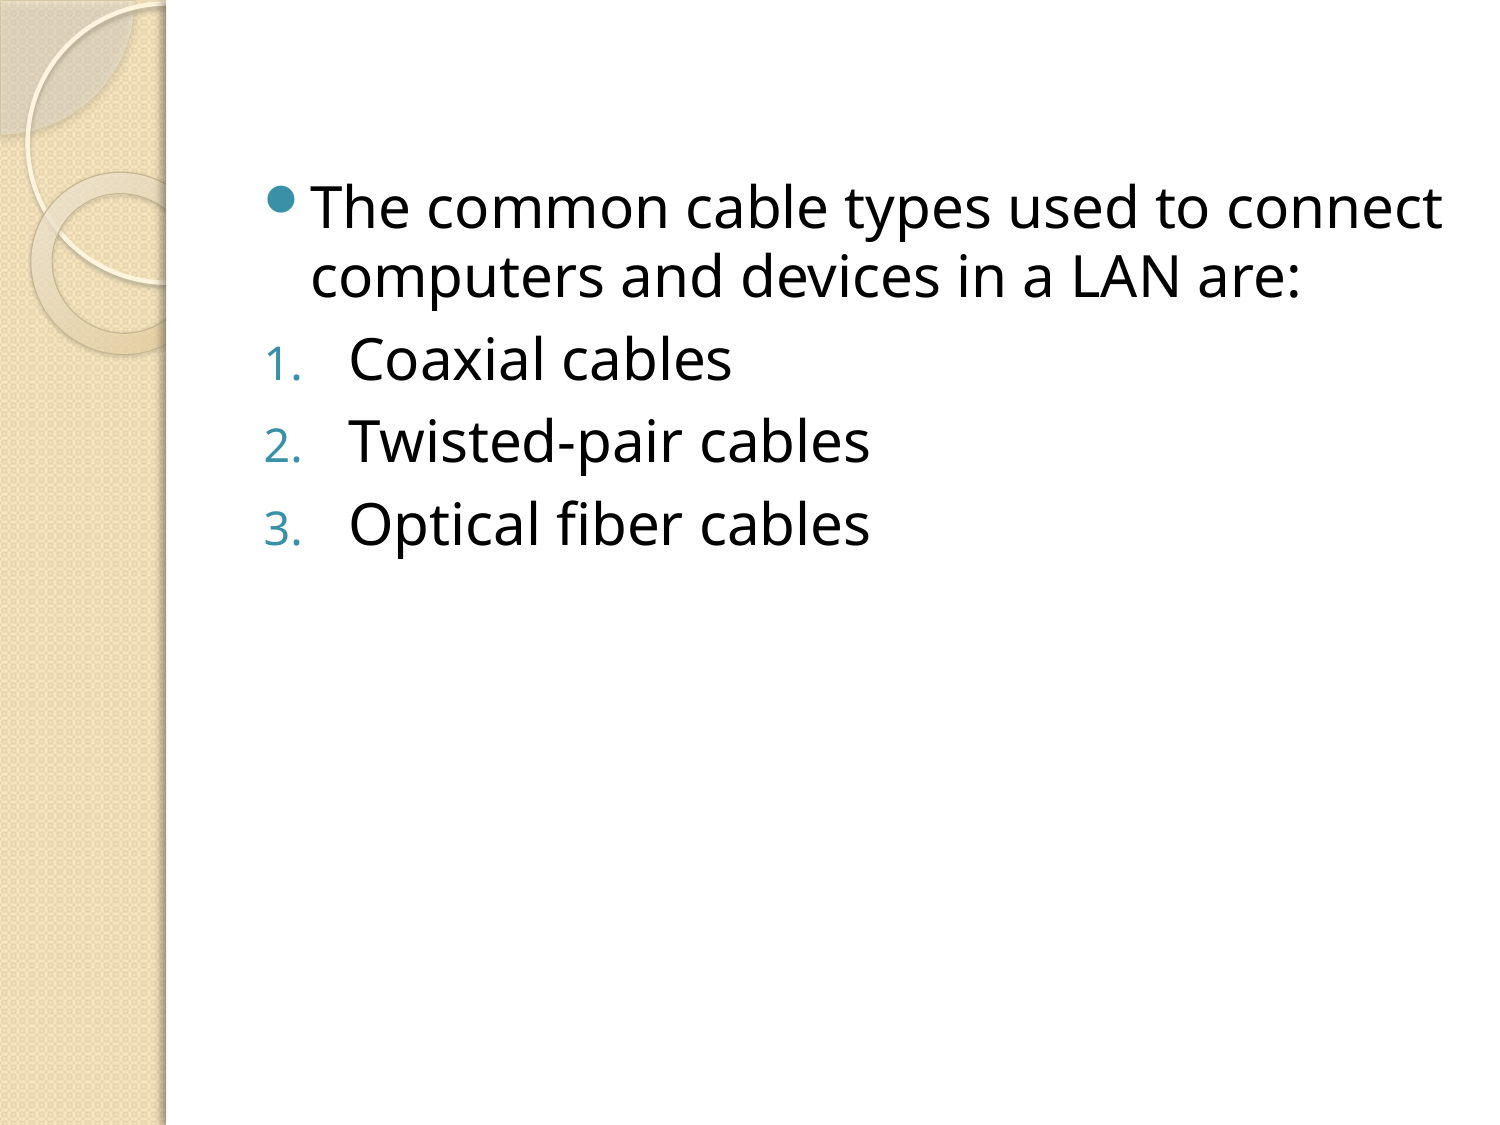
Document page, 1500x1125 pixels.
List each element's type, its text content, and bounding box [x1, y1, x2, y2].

list The common cable types used to connect computers and devices in a LAN are: Coaxial cables Twisted-pair cables Optical fiber cables [235, 162, 1466, 1025]
